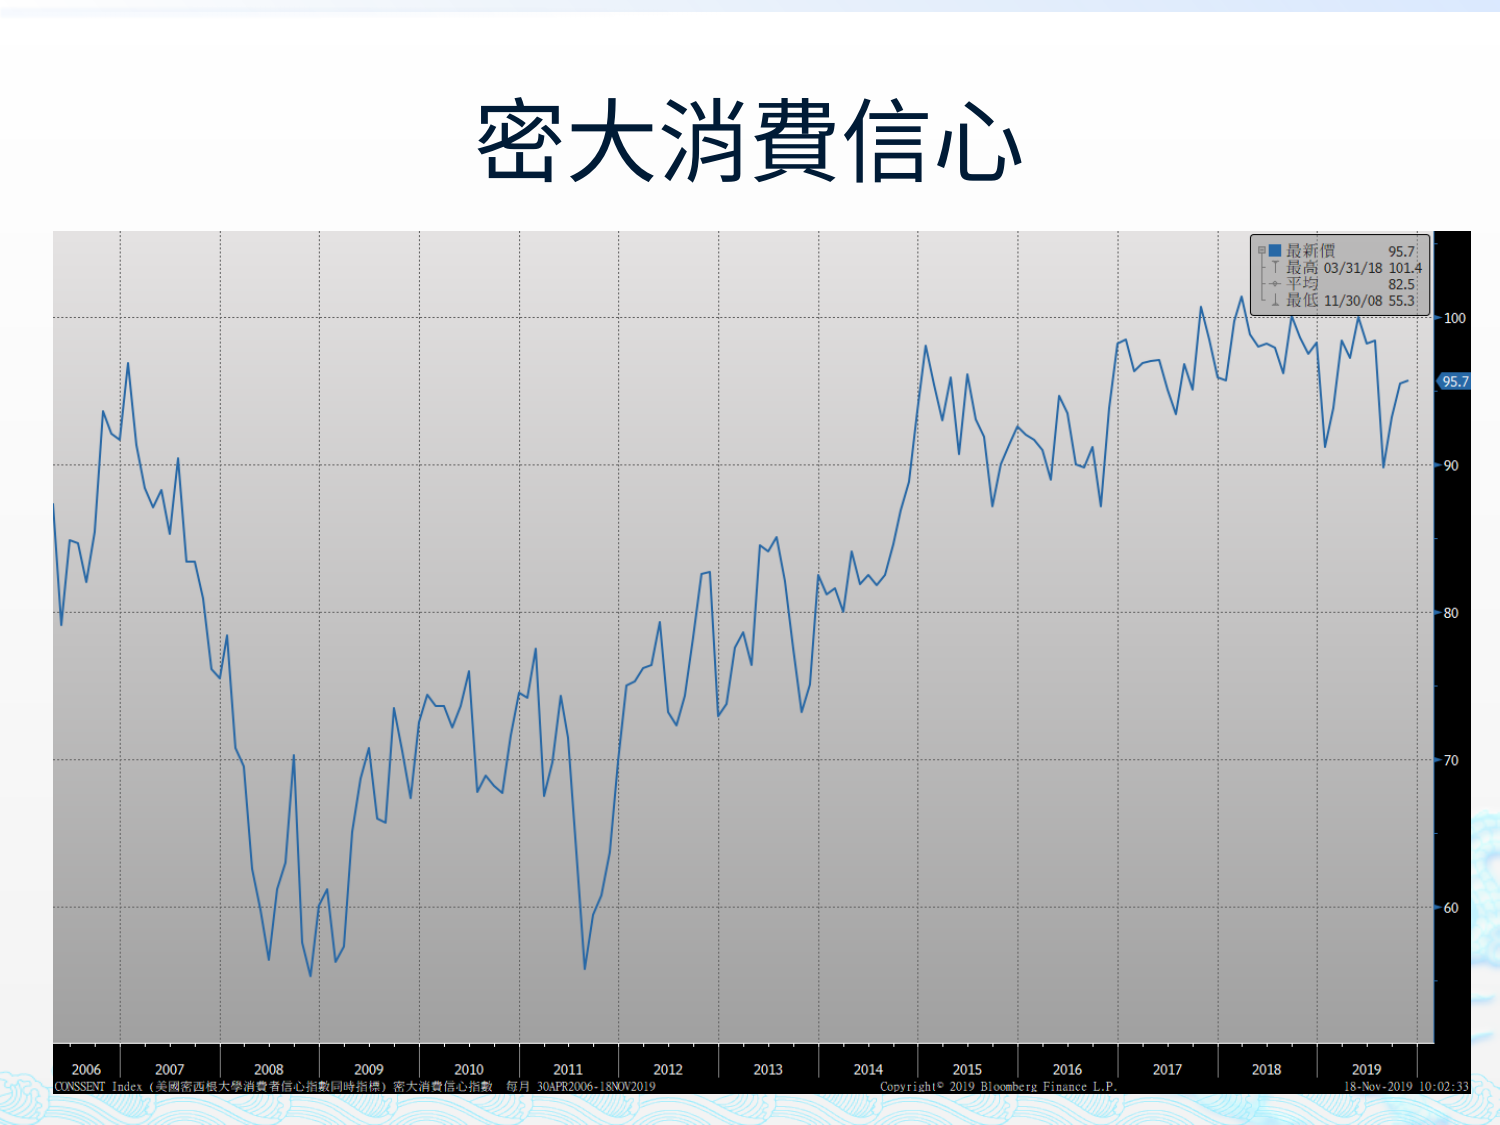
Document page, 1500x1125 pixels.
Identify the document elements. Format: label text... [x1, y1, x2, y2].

title 密大消費信心 [75, 45, 1425, 231]
picture [52, 231, 1472, 1095]
